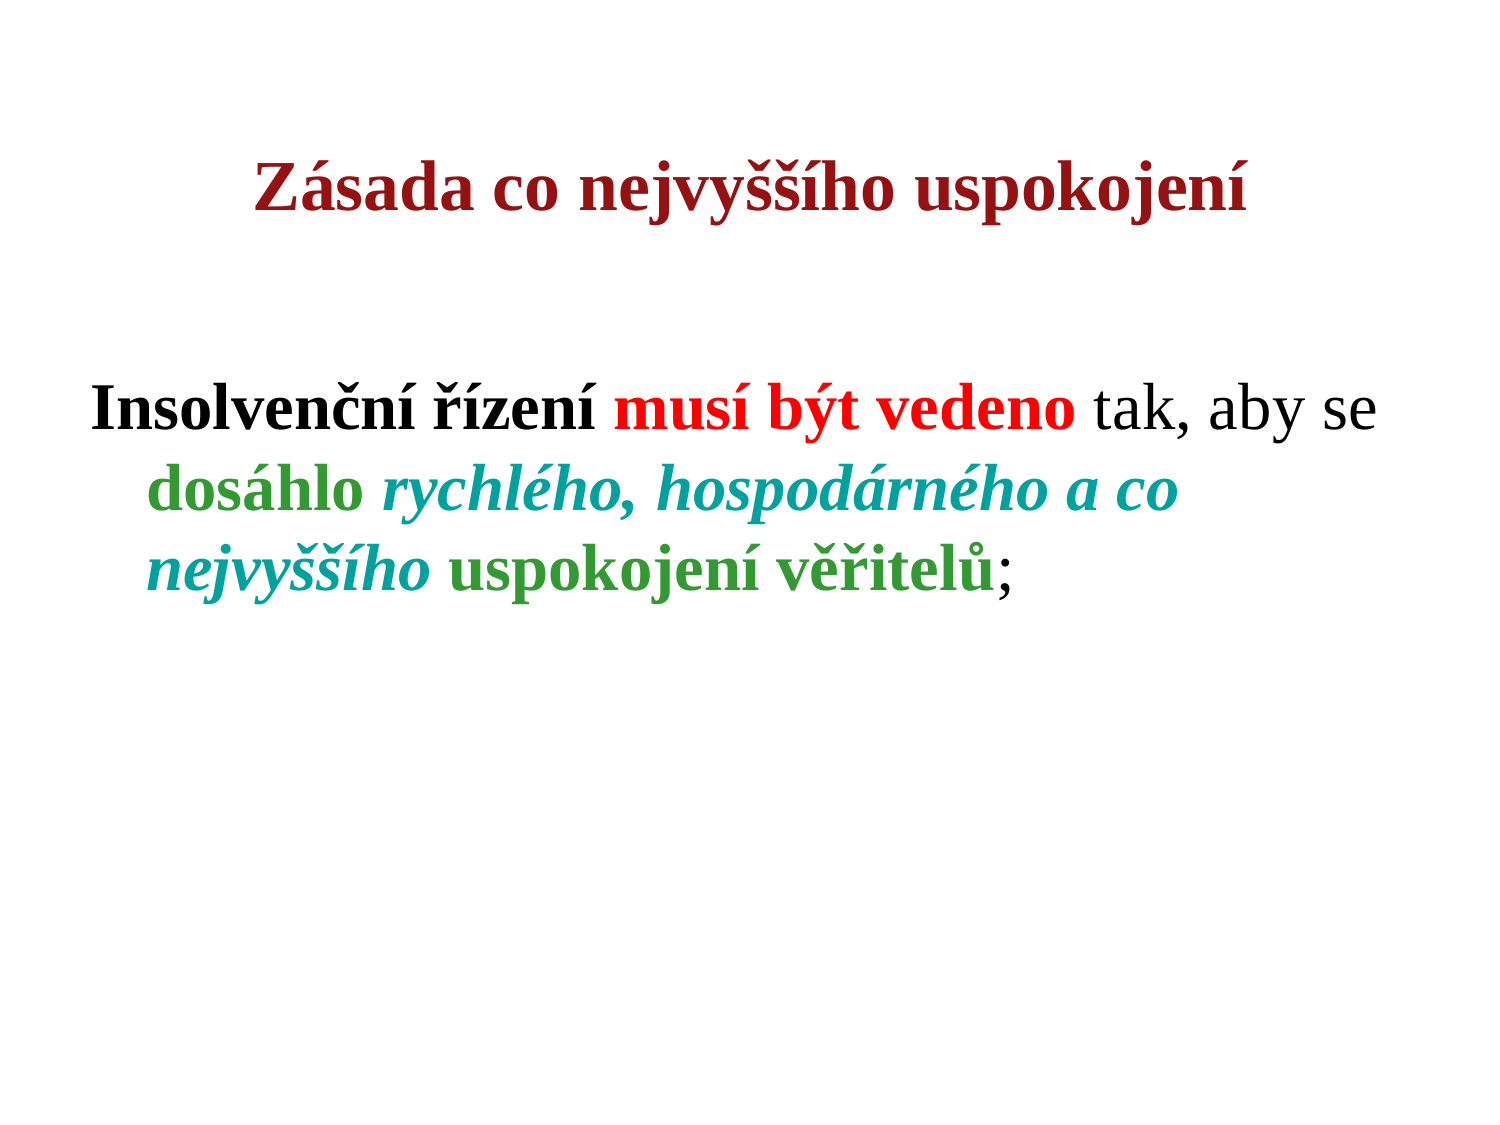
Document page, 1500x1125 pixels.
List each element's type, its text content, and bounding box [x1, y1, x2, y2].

list Insolvenční řízení musí být vedeno tak, aby se dosáhlo rychlého, hospodárného a co nejvyššího uspokojení věřitelů; [75, 262, 1425, 1006]
title Zásada co nejvyššího uspokojení [75, 45, 1425, 234]
